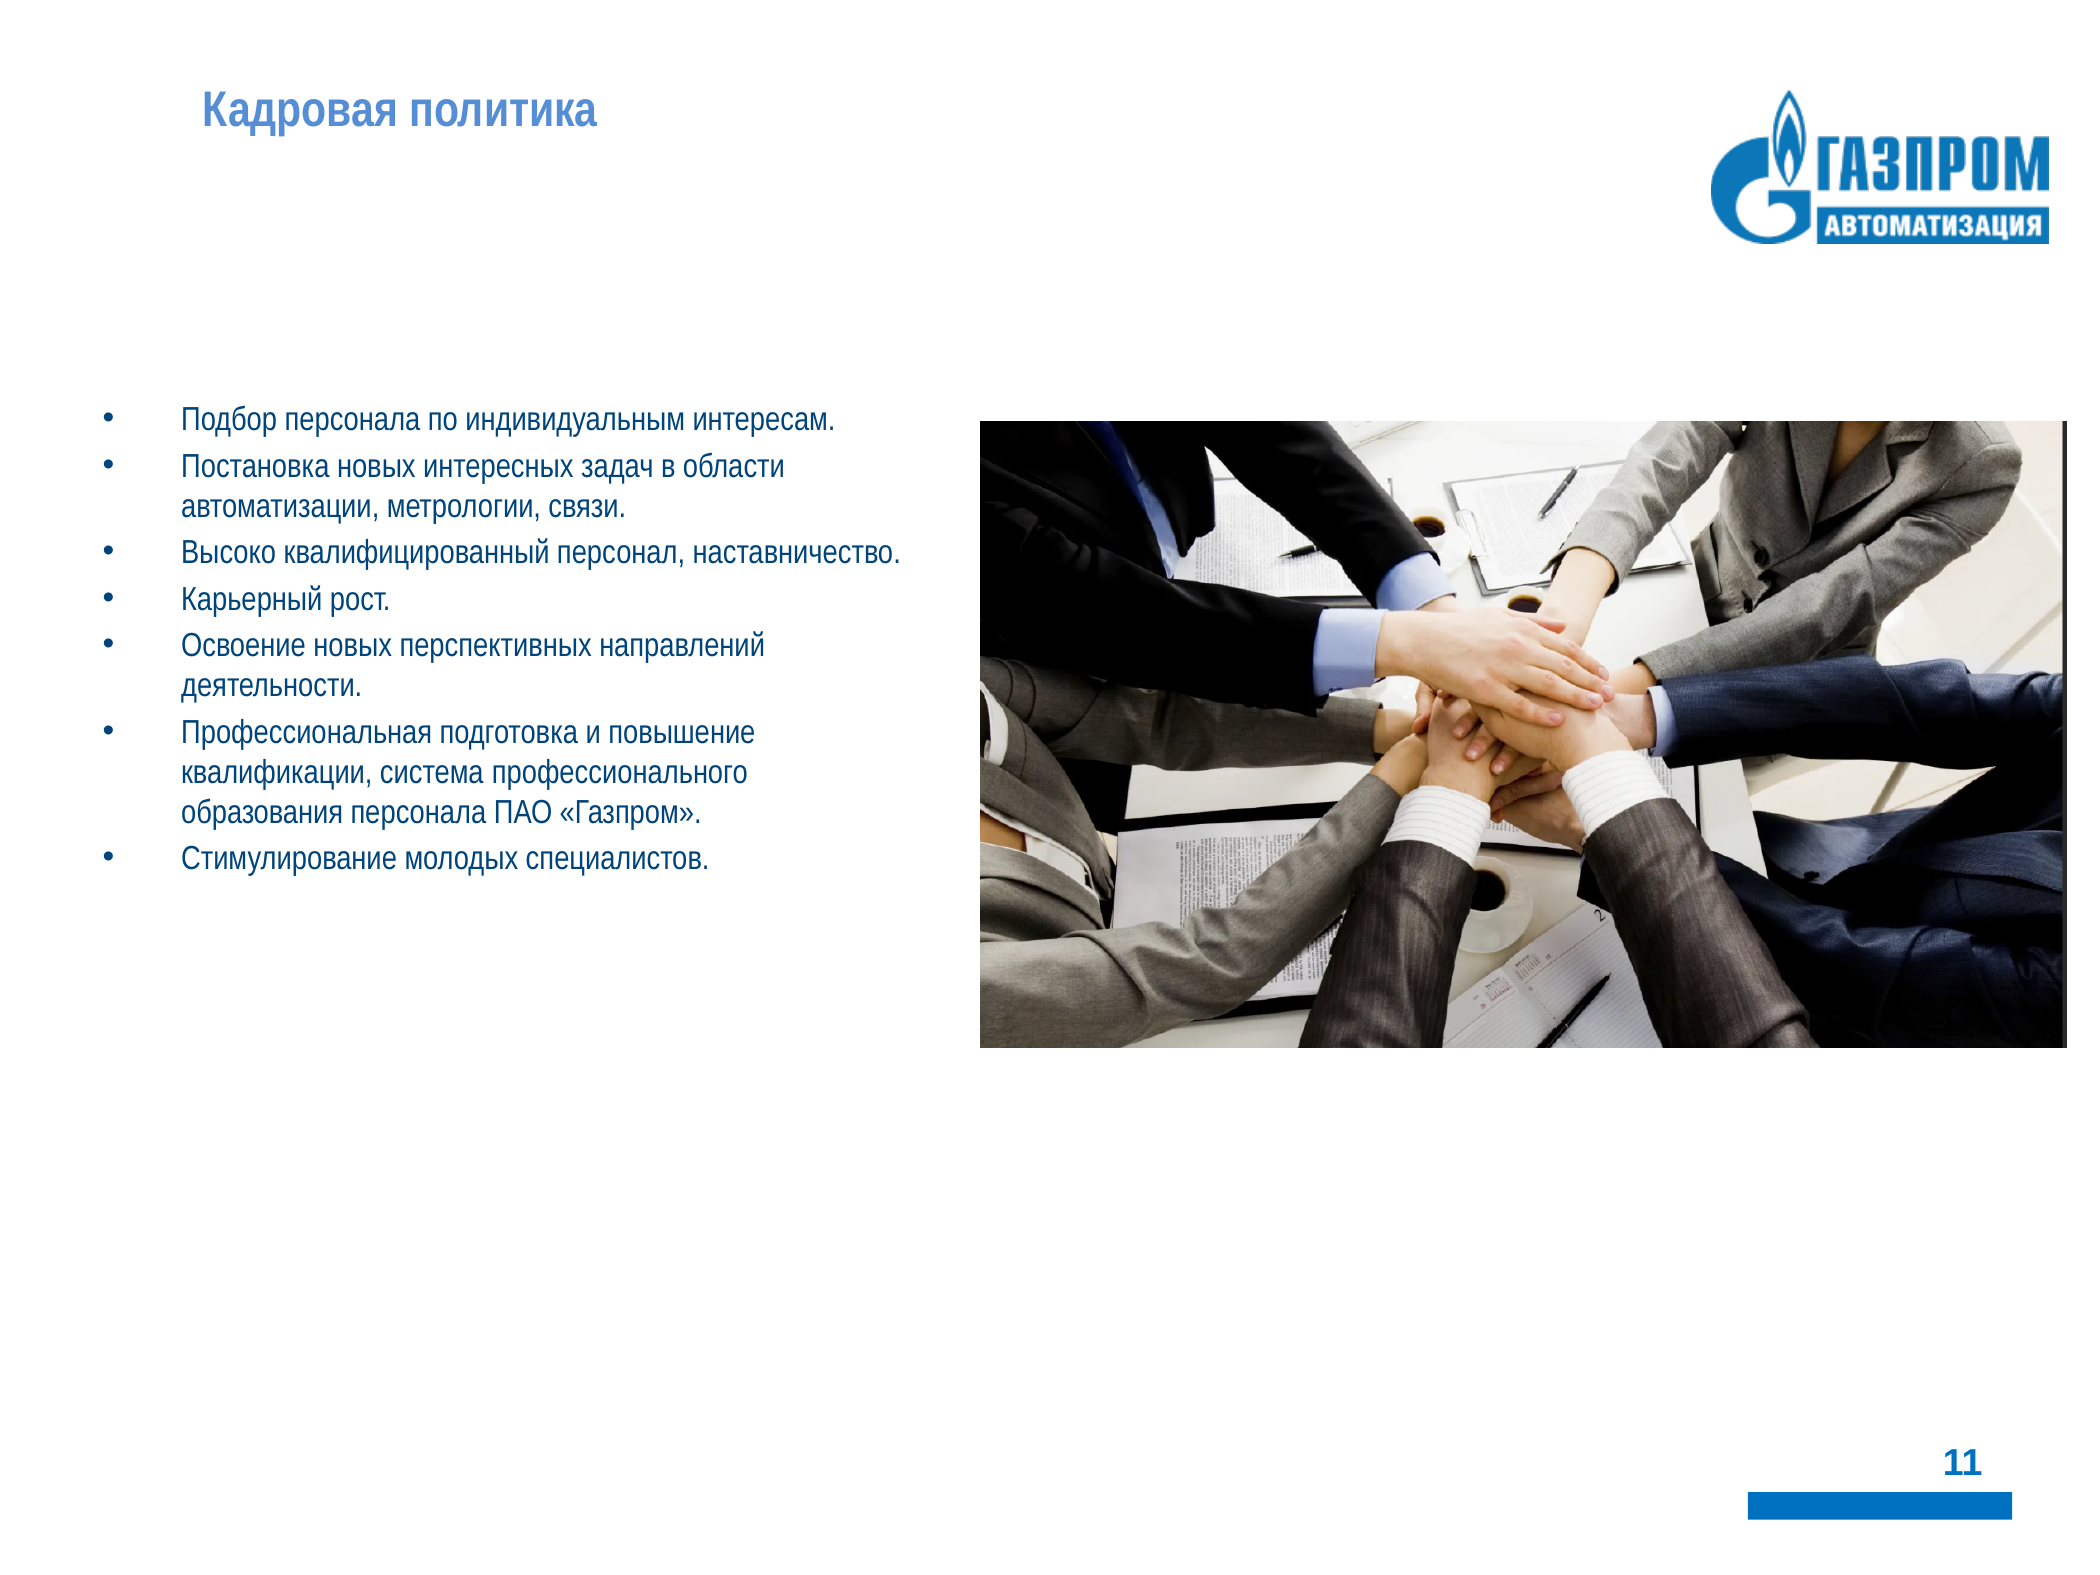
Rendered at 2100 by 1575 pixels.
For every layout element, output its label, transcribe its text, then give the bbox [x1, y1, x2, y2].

title Кадровая политика [104, 63, 696, 150]
picture [980, 421, 2067, 1048]
list Подбор персонала по индивидуальным интересам. Постановка новых интересных задач в области автоматизации, метрологии, связи. Высоко квалифицированный персонал, наставничество. Карьерный рост. Освоение новых перспективных направлений деятельности. Профессиональная подготовка и повышение квалификации, система профессионального образования персонала ПАО «Газпром». Стимулирование молодых специалистов. [81, 386, 932, 1427]
slide_number 6 [1504, 1459, 1996, 1544]
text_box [1711, 1056, 2049, 1521]
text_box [1711, 90, 2049, 419]
